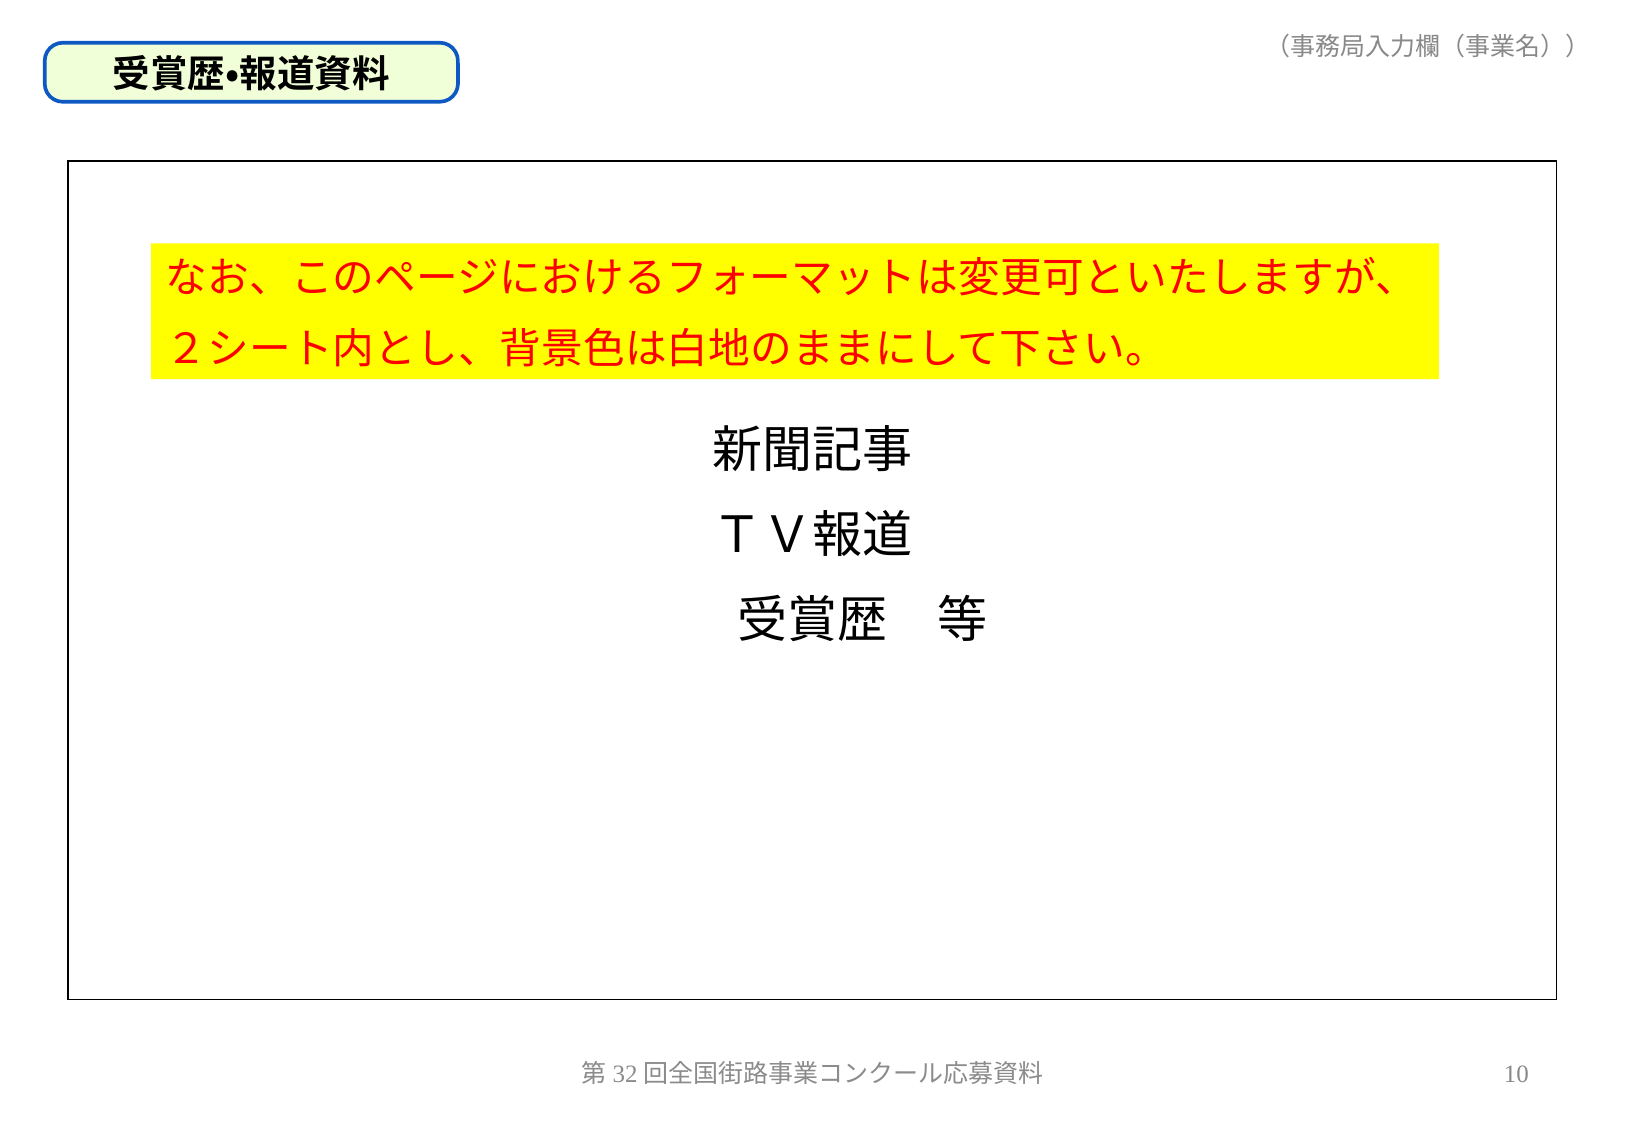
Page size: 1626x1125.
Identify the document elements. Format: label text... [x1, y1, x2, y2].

text_box なお、このページにおけるフォーマットは変更可といたしますが、 ２シート内とし、背景色は白地のままにして下さい。 [151, 243, 1439, 380]
slide_number 10 [1164, 1042, 1544, 1103]
text_box 受賞歴・報道資料 [44, 42, 458, 102]
text_box 新聞記事 ＴＶ報道 受賞歴 等 [68, 160, 1557, 1000]
text_box （事務局入力欄（事業名）） [1226, 15, 1606, 76]
footer 第32回全国街路事業コンクール応募資料 [555, 1042, 1070, 1103]
